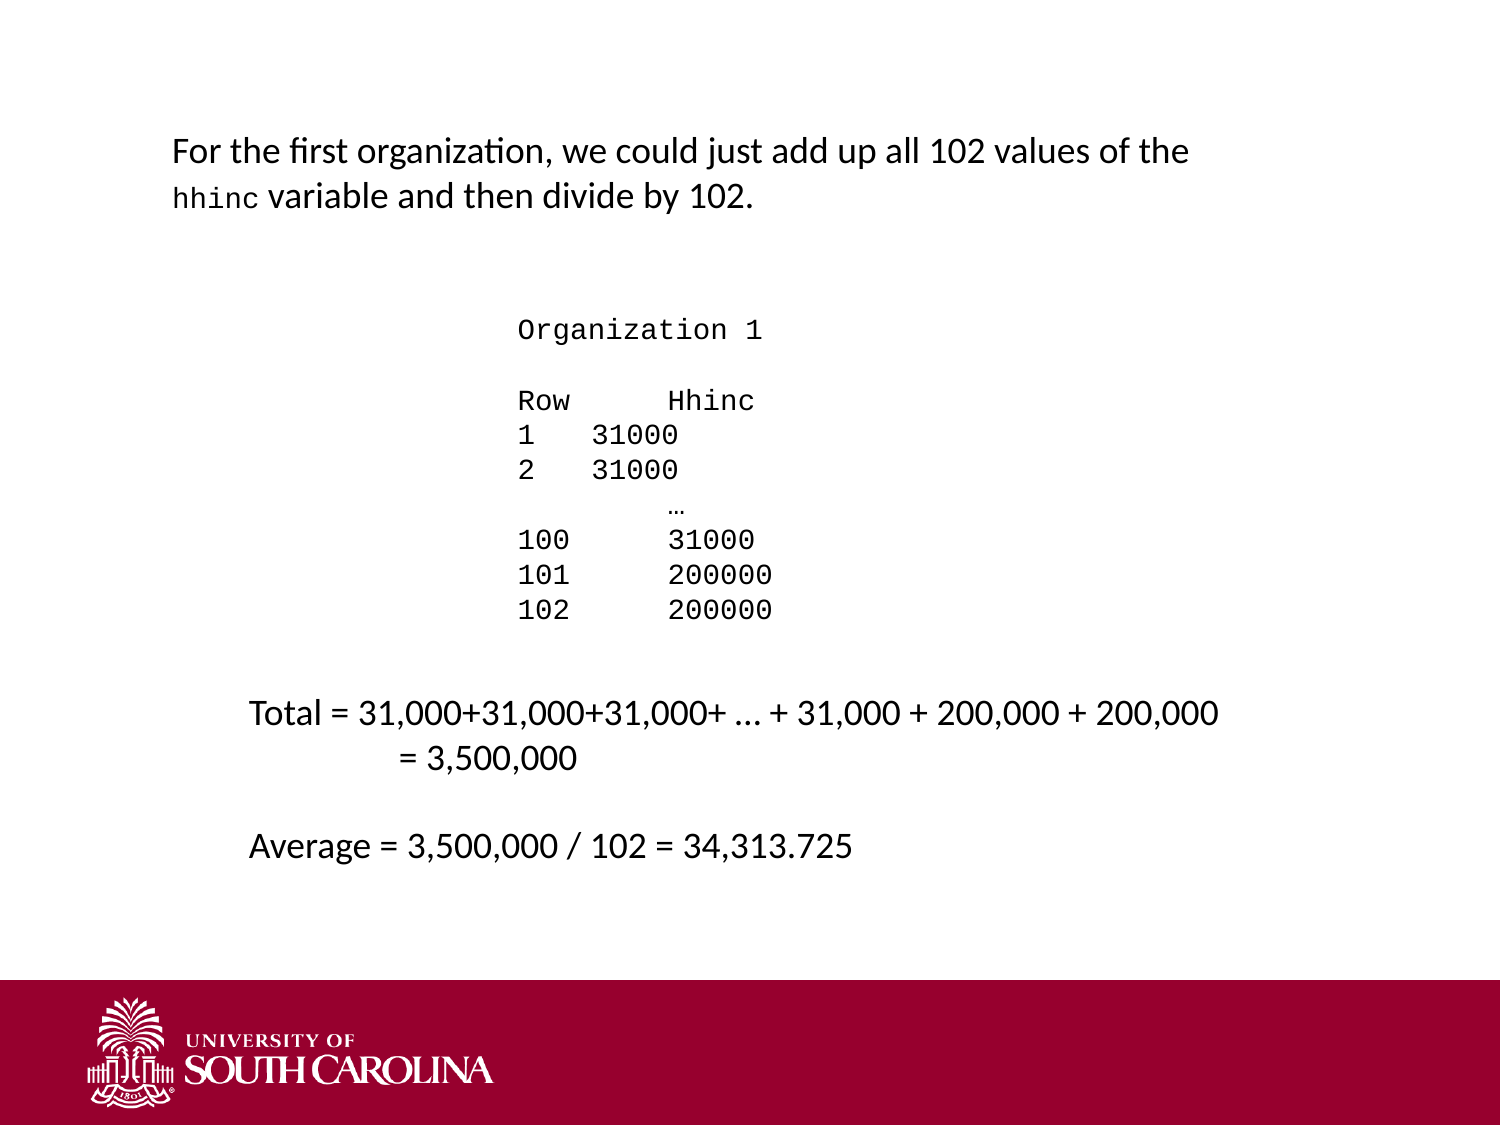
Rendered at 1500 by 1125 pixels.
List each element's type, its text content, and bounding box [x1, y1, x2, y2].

text_box Average = 3,500,000 / 102 = 34,313.725 [234, 813, 1301, 874]
text_box Organization 1 Row Hhinc 31000 31000 … 100 31000 101 200000 102 200000 [503, 303, 884, 633]
picture [0, 980, 1500, 1125]
text_box For the first organization, we could just add up all 102 values of the hhinc variable and then divide by 102. [157, 118, 1301, 224]
text_box Total = 31,000+31,000+31,000+ … + 31,000 + 200,000 + 200,000 = 3,500,000 [234, 680, 1325, 786]
